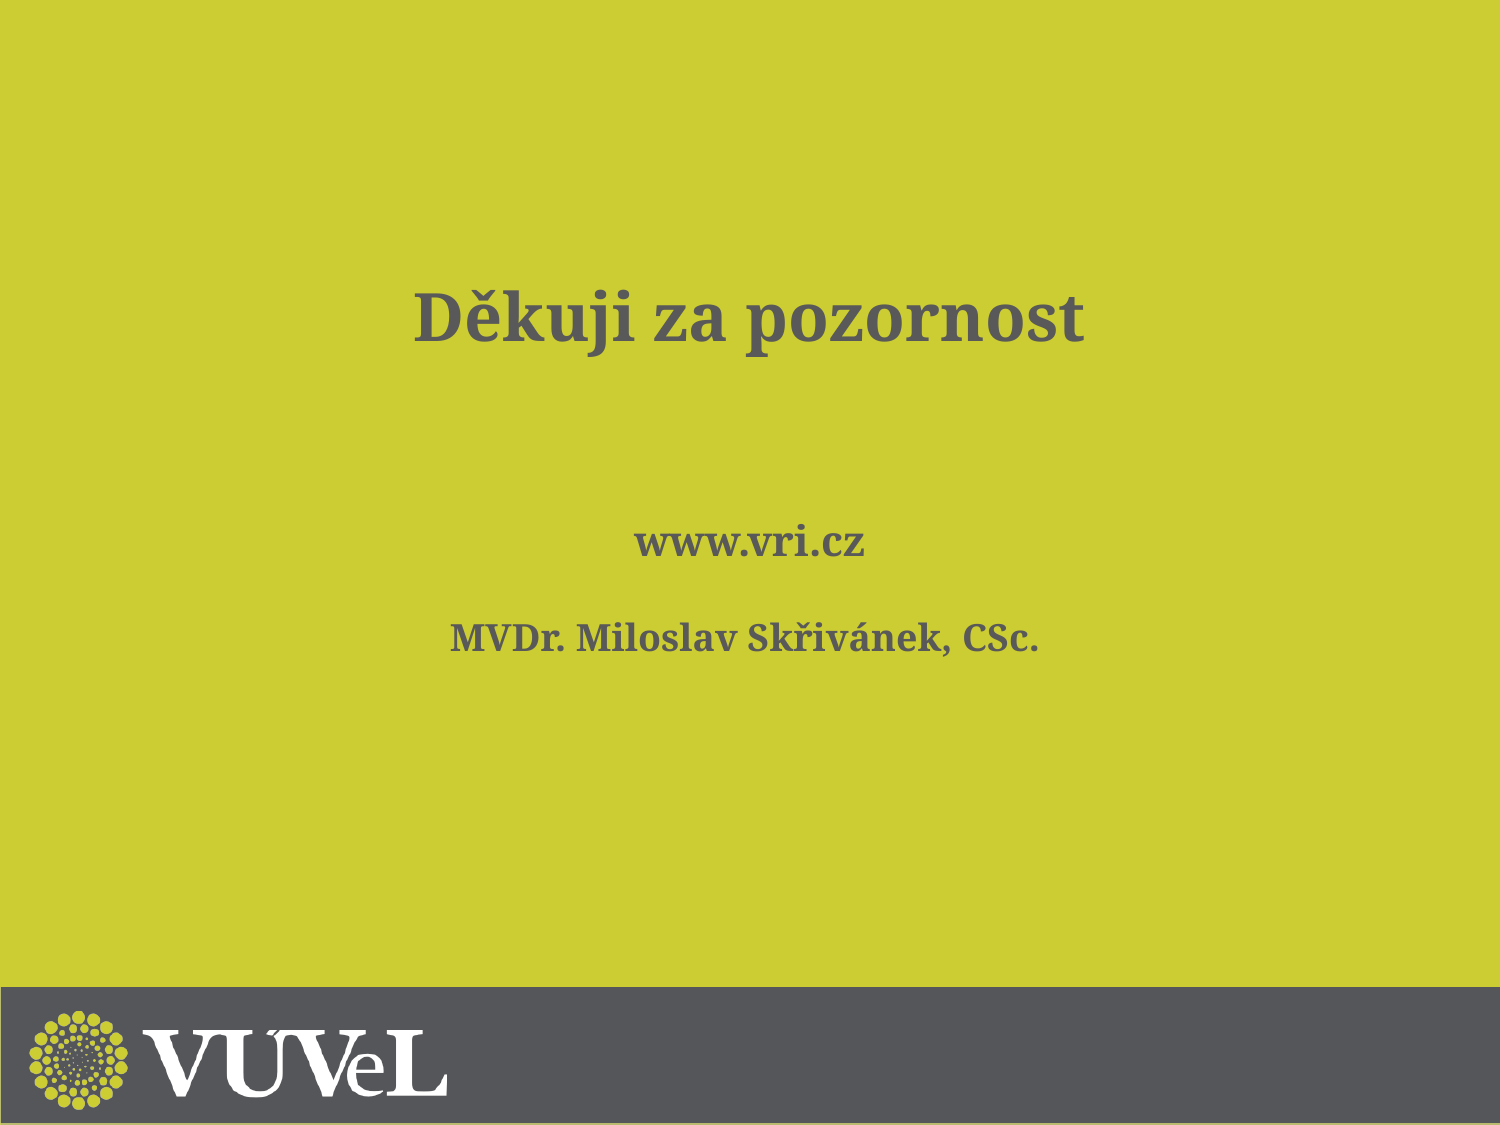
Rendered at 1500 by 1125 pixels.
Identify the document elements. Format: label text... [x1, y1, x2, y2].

text_box Děkuji za pozornost www.vri.cz MVDr. Miloslav Skřivánek, CSc. [0, 267, 1500, 667]
picture [0, 987, 1500, 1125]
